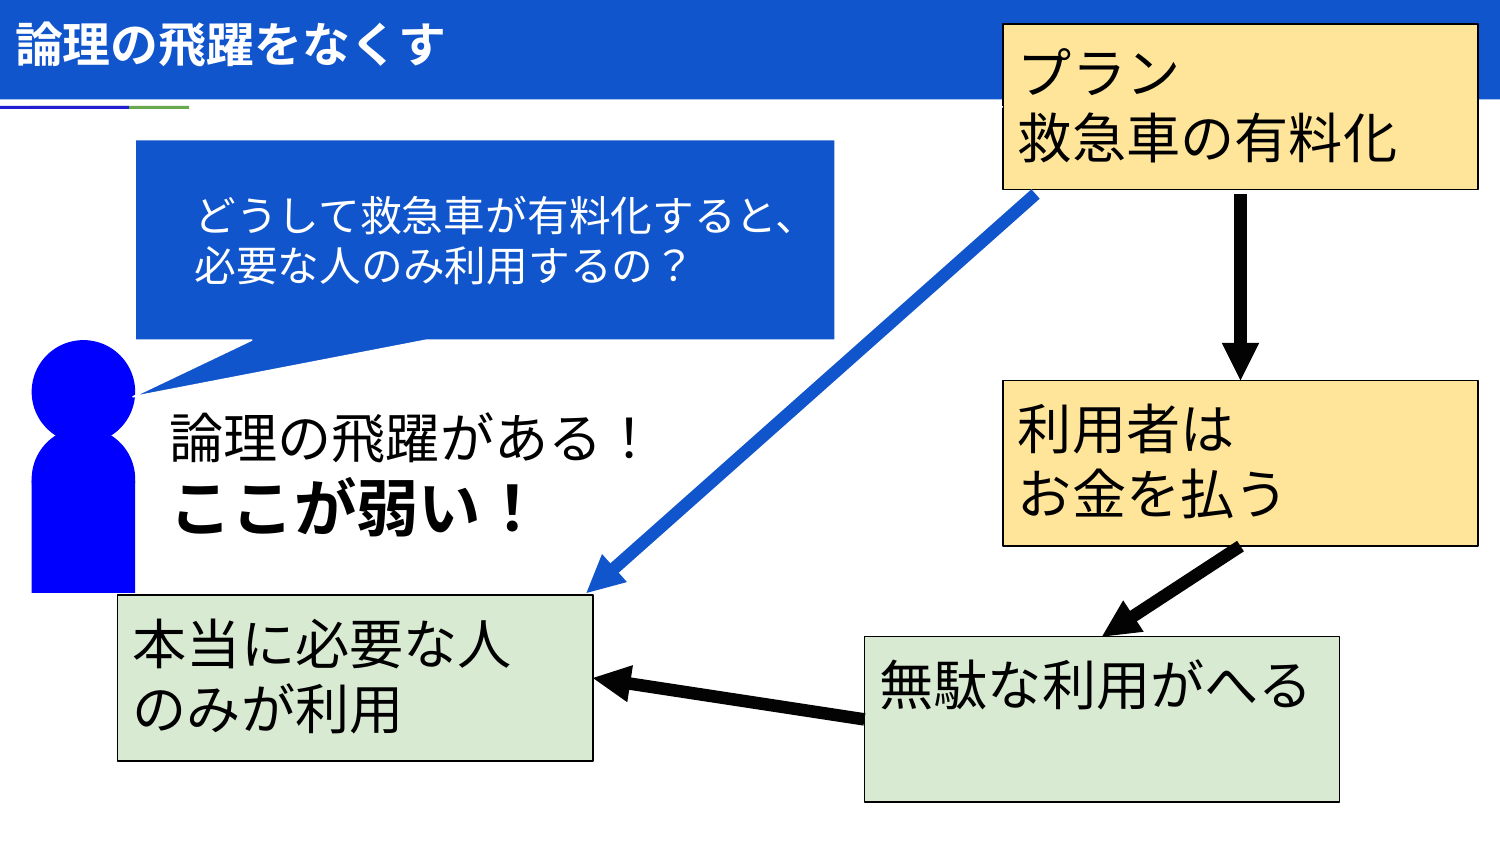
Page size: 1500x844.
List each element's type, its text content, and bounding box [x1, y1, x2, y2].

text_box 本当に必要な人 のみが利用 [117, 595, 593, 761]
title 論理の飛躍をなくす [0, 0, 1262, 88]
text_box 無駄な利用がへる [1244, 636, 1340, 803]
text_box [592, 677, 865, 720]
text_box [134, 102, 1004, 107]
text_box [1101, 545, 1241, 637]
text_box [586, 193, 1036, 594]
text_box プラン 救急車の有料化 [1002, 23, 1479, 190]
text_box 無駄な利用がへる [864, 636, 1236, 803]
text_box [31, 339, 136, 594]
text_box どうして救急車が有料化すると、 必要な人のみ利用するの？ [135, 139, 836, 396]
text_box 利用者は お金を払う [1244, 380, 1479, 547]
text_box 利用者は お金を払う [1043, 380, 1236, 547]
text_box 論理の飛躍がある！ ここが弱い！ [154, 389, 580, 547]
